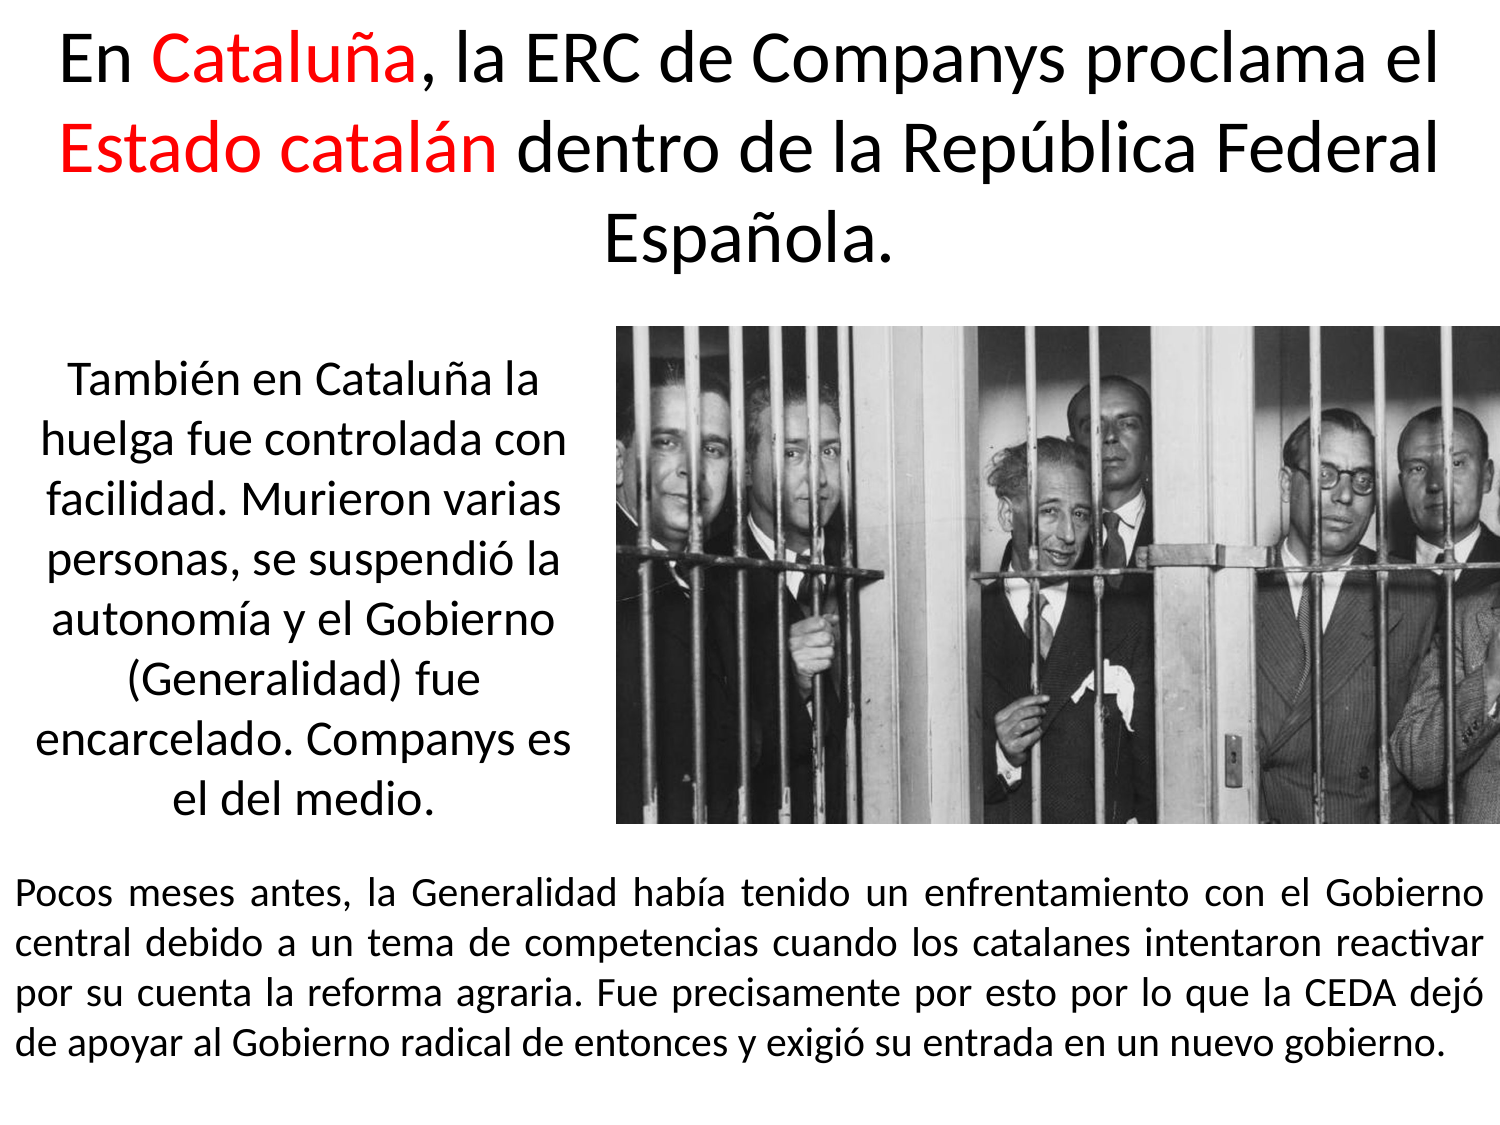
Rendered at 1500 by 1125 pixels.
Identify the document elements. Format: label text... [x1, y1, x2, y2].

text_box En Cataluña, la ERC de Companys proclama el Estado catalán dentro de la República Federal Española. [0, 0, 1500, 285]
text_box También en Cataluña la huelga fue controlada con facilidad. Murieron varias personas, se suspendió la autonomía y el Gobierno (Generalidad) fue encarcelado. Companys es el del medio. [0, 338, 609, 833]
picture [615, 326, 1500, 824]
text_box Pocos meses antes, la Generalidad había tenido un enfrentamiento con el Gobierno central debido a un tema de competencias cuando los catalanes intentaron reactivar por su cuenta la reforma agraria. Fue precisamente por esto por lo que la CEDA dejó de apoyar al Gobierno radical de entonces y exigió su entrada en un nuevo gobierno. [0, 857, 1500, 1073]
